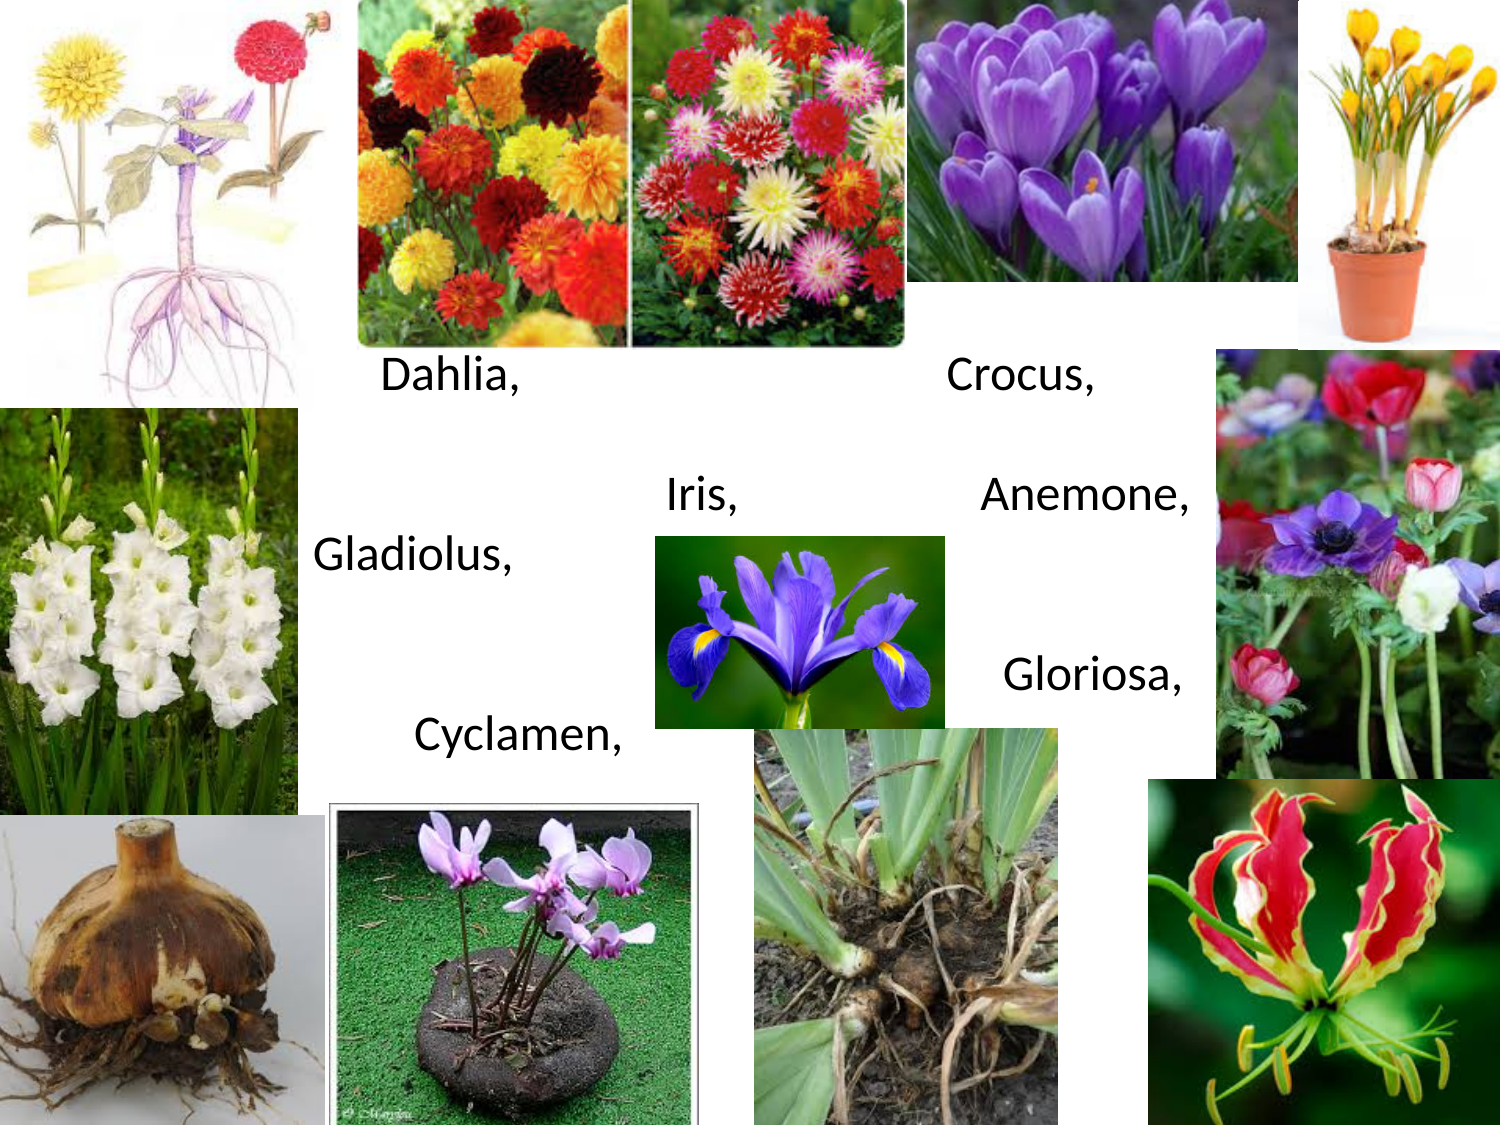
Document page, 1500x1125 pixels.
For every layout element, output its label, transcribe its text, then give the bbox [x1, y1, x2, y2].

picture [655, 535, 1059, 1125]
picture [329, 803, 699, 1125]
title Dahlia, Crocus, Iris, Anemone, Gladiolus, Gloriosa, Cyclamen, [304, 291, 1218, 847]
picture [0, 0, 1500, 1125]
